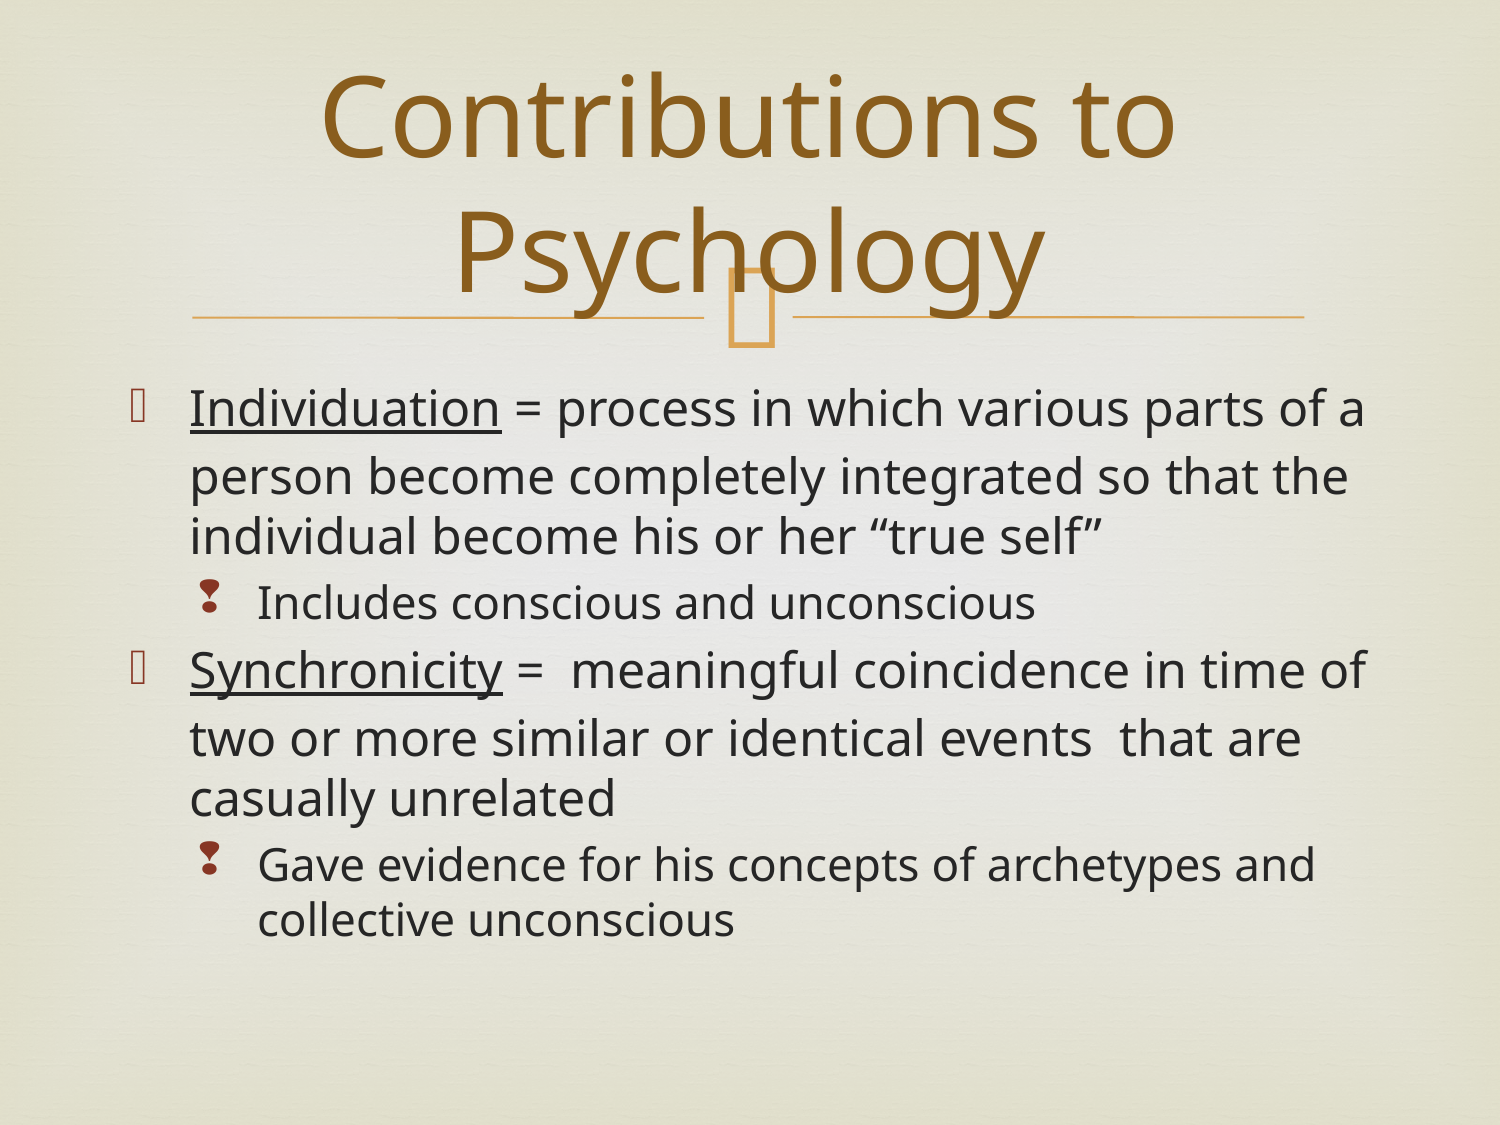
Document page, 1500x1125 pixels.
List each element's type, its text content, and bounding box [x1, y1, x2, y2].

list Individuation = process in which various parts of a person become completely integrated so that the individual become his or her “true self” Includes conscious and unconscious Synchronicity = meaningful coincidence in time of two or more similar or identical events that are casually unrelated Gave evidence for his concepts of archetypes and collective unconscious [114, 368, 1386, 1005]
title Contributions to Psychology [112, 93, 1386, 267]
